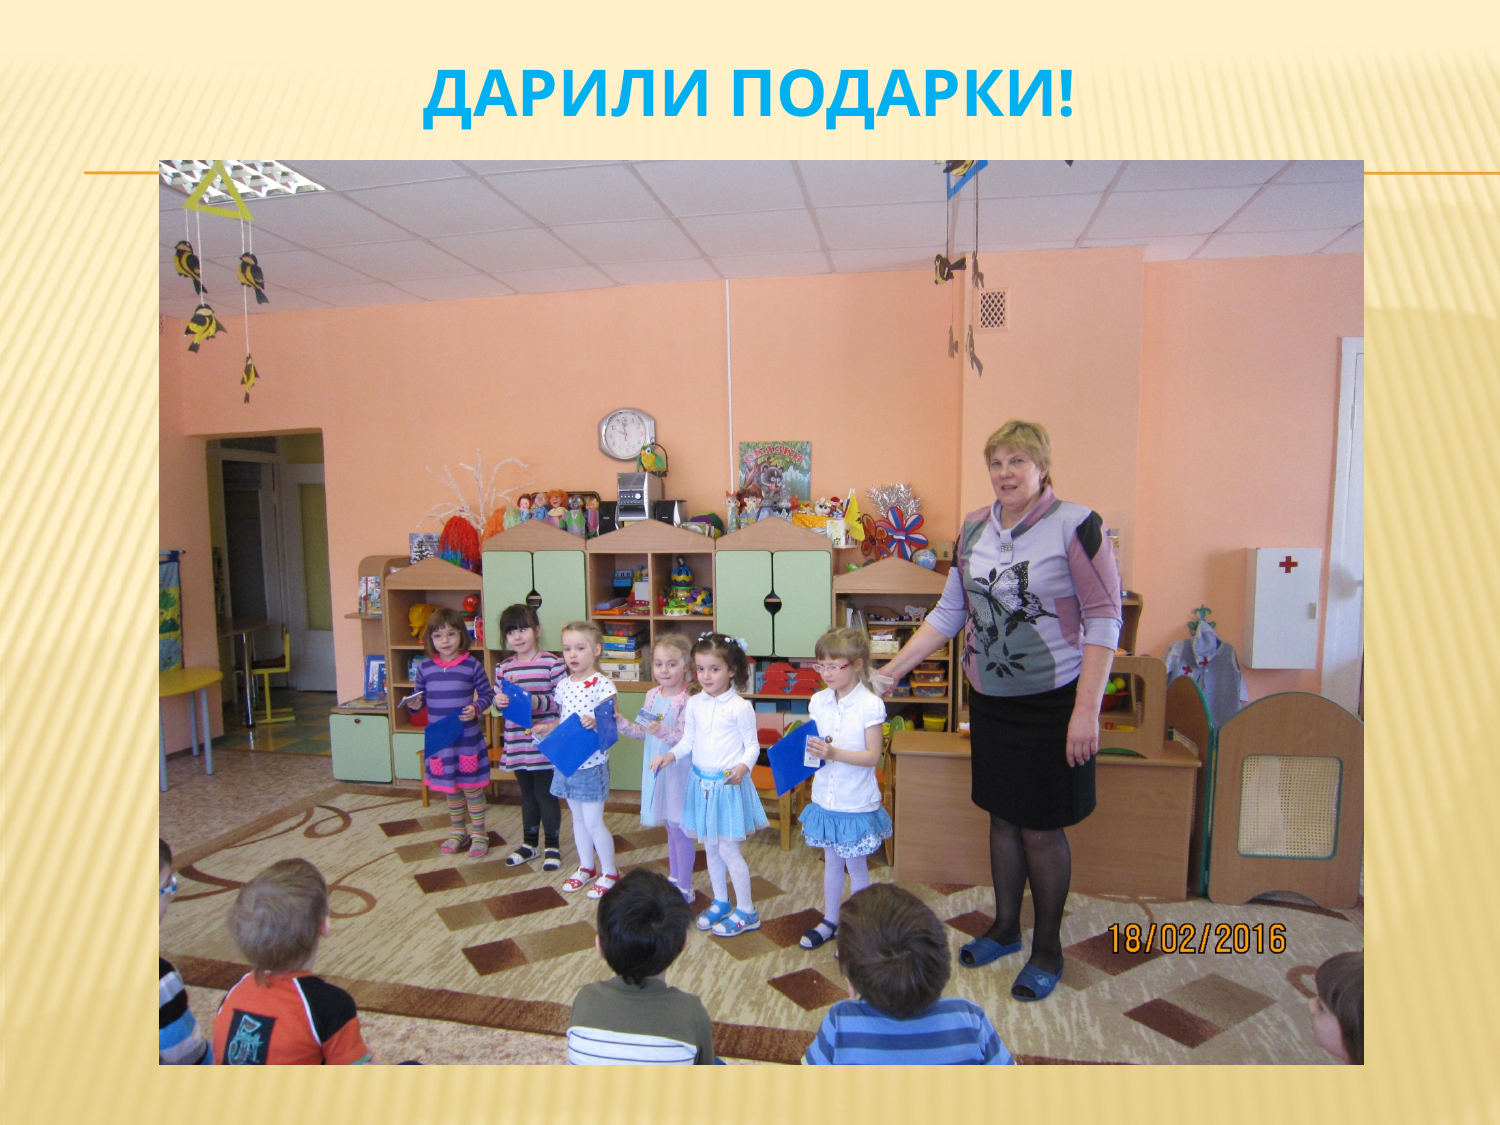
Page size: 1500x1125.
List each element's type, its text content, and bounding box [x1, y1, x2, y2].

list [159, 160, 1364, 1065]
title Дарили подарки! [75, 45, 1425, 138]
